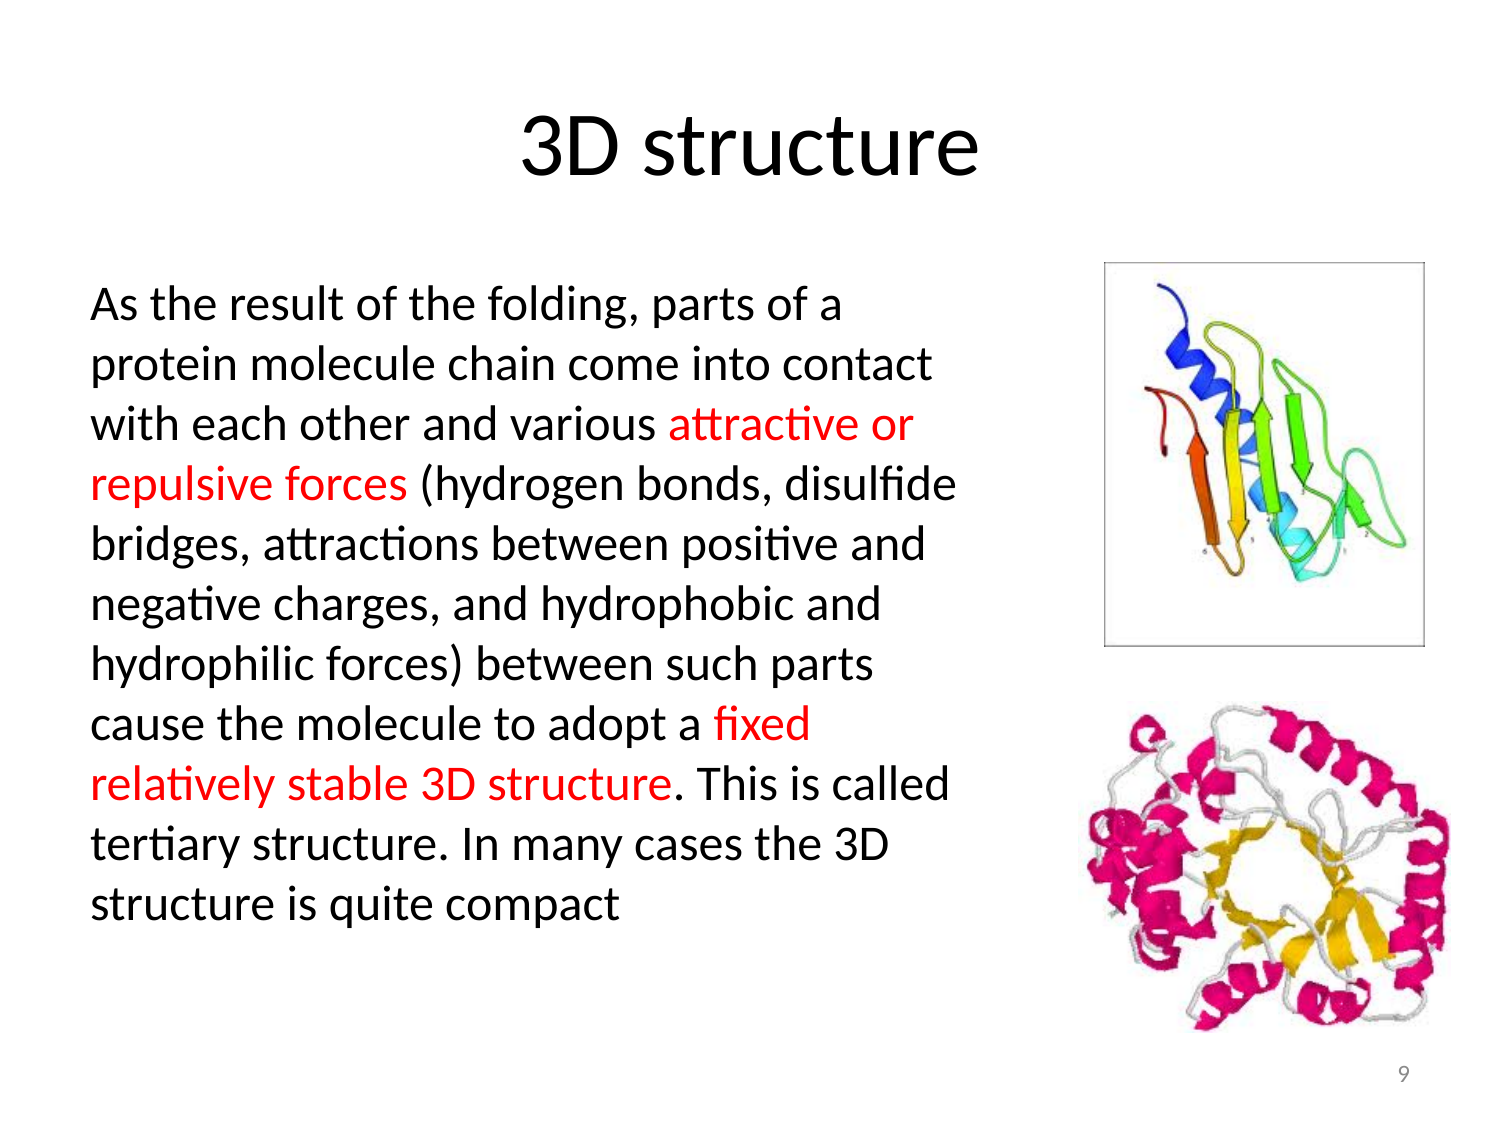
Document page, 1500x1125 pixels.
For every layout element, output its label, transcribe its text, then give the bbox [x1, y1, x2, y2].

picture [1078, 701, 1451, 1034]
title 3D structure [75, 45, 1425, 233]
slide_number 9 [1074, 1042, 1425, 1103]
list As the result of the folding, parts of a protein molecule chain come into contact with each other and various attractive or repulsive forces (hydrogen bonds, disulfide bridges, attractions between positive and negative charges, and hydrophobic and hydrophilic forces) between such parts cause the molecule to adopt a fixed relatively stable 3D structure. This is called tertiary structure. In many cases the 3D structure is quite compact [75, 262, 982, 1005]
picture [1104, 262, 1426, 648]
